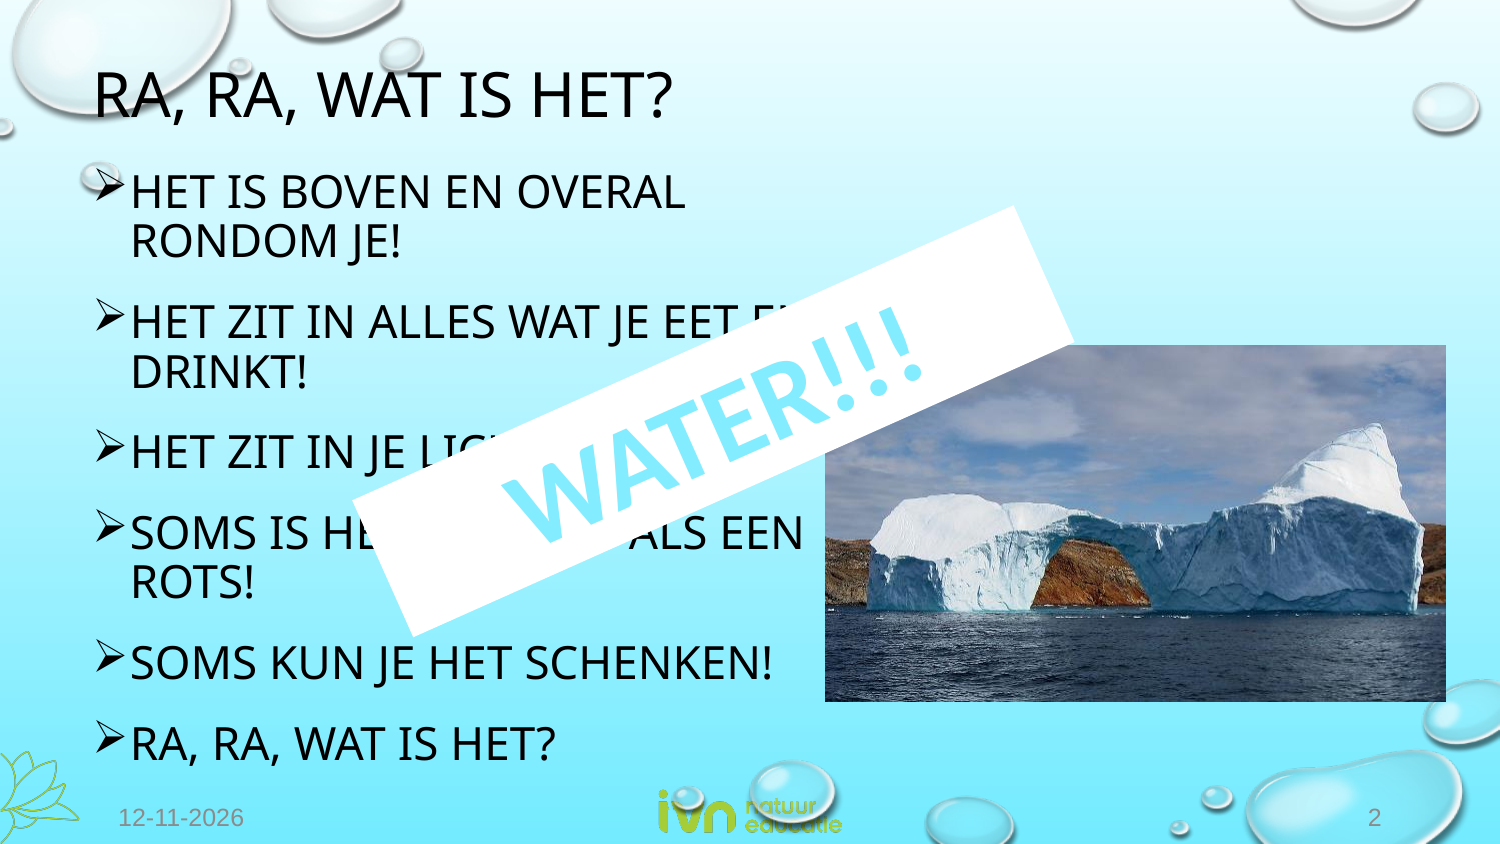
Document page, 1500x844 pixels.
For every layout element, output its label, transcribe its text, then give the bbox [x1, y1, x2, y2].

picture [0, 0, 1500, 844]
list HET IS BOVEN EN OVERAL RONDOM JE! HET ZIT IN ALLES WAT JE EET EN DRINKT! HET ZIT IN JE LICHAAM! SOMS IS HET ZO HARD ALS EEN ROTS! SOMS KUN JE HET SCHENKEN! RA, RA, WAT IS HET? [92, 169, 826, 737]
title RA, RA, WAT IS HET? [92, 63, 1408, 169]
slide_number 2 [1059, 794, 1397, 840]
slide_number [103, 794, 441, 840]
text_box WATER!!! [352, 205, 1075, 638]
